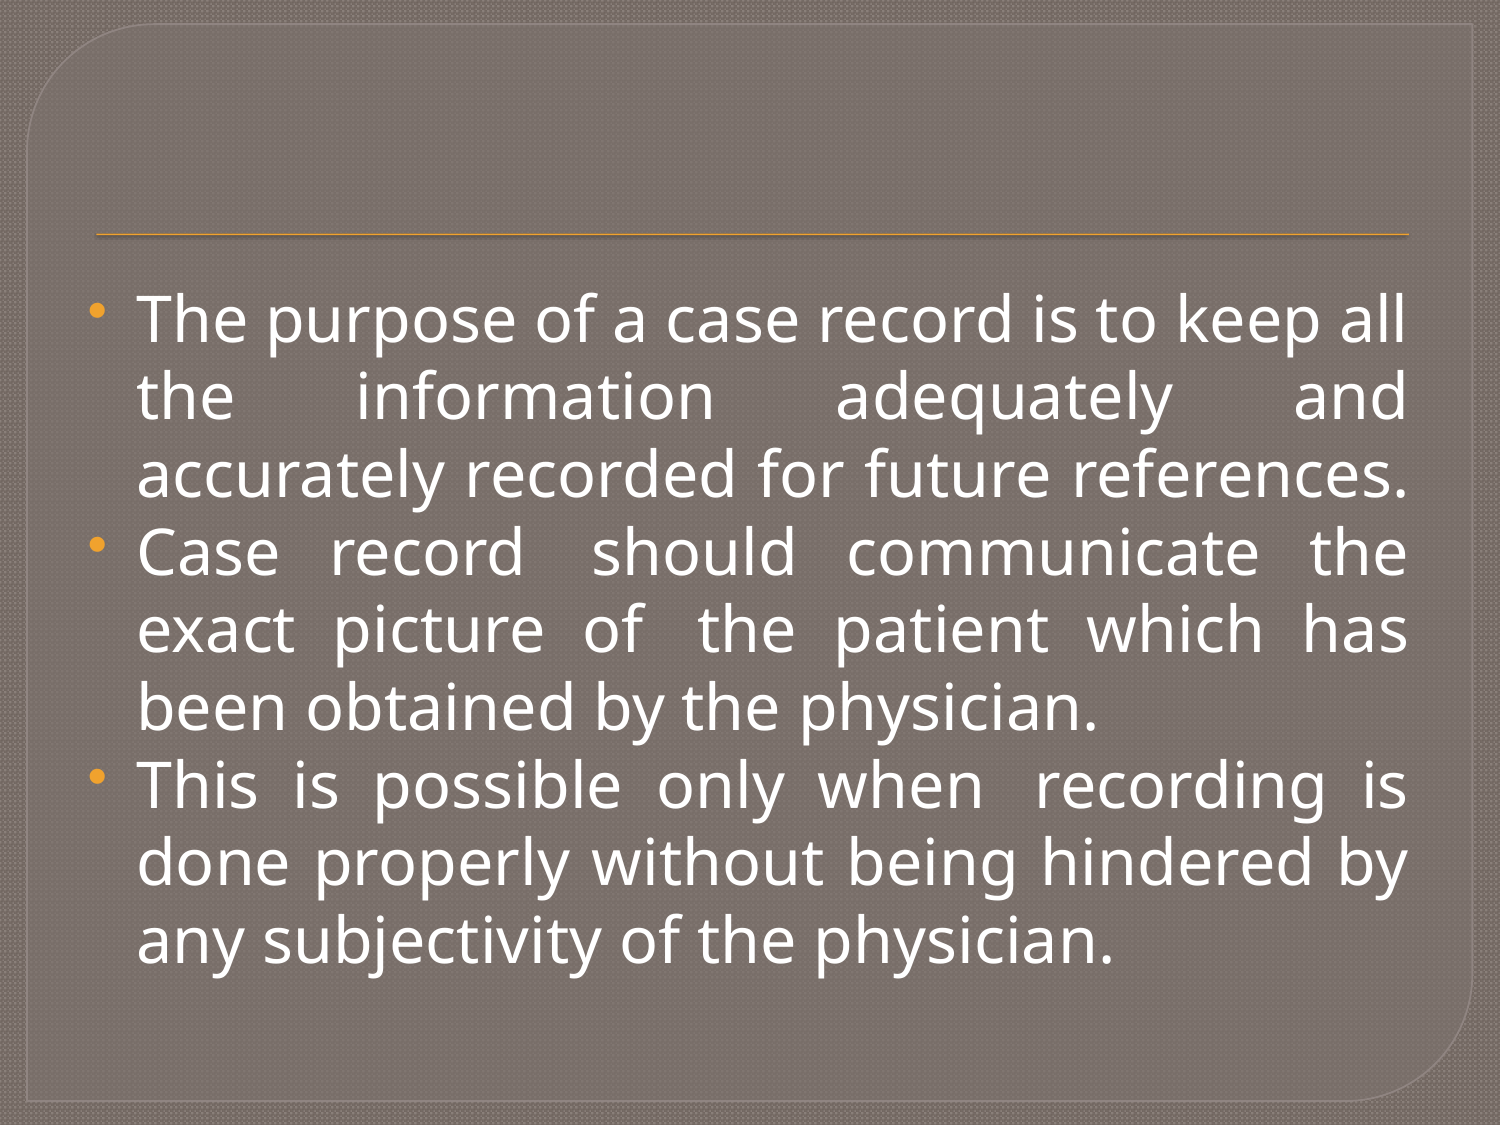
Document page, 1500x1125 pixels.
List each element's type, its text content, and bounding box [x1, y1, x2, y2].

list The purpose of a case record is to keep all the information adequately and accurately recorded for future references. Case record should communicate the exact picture of the patient which has been obtained by the physician. This is possible only when recording is done properly without being hindered by any subjectivity of the physician. [75, 270, 1425, 1013]
